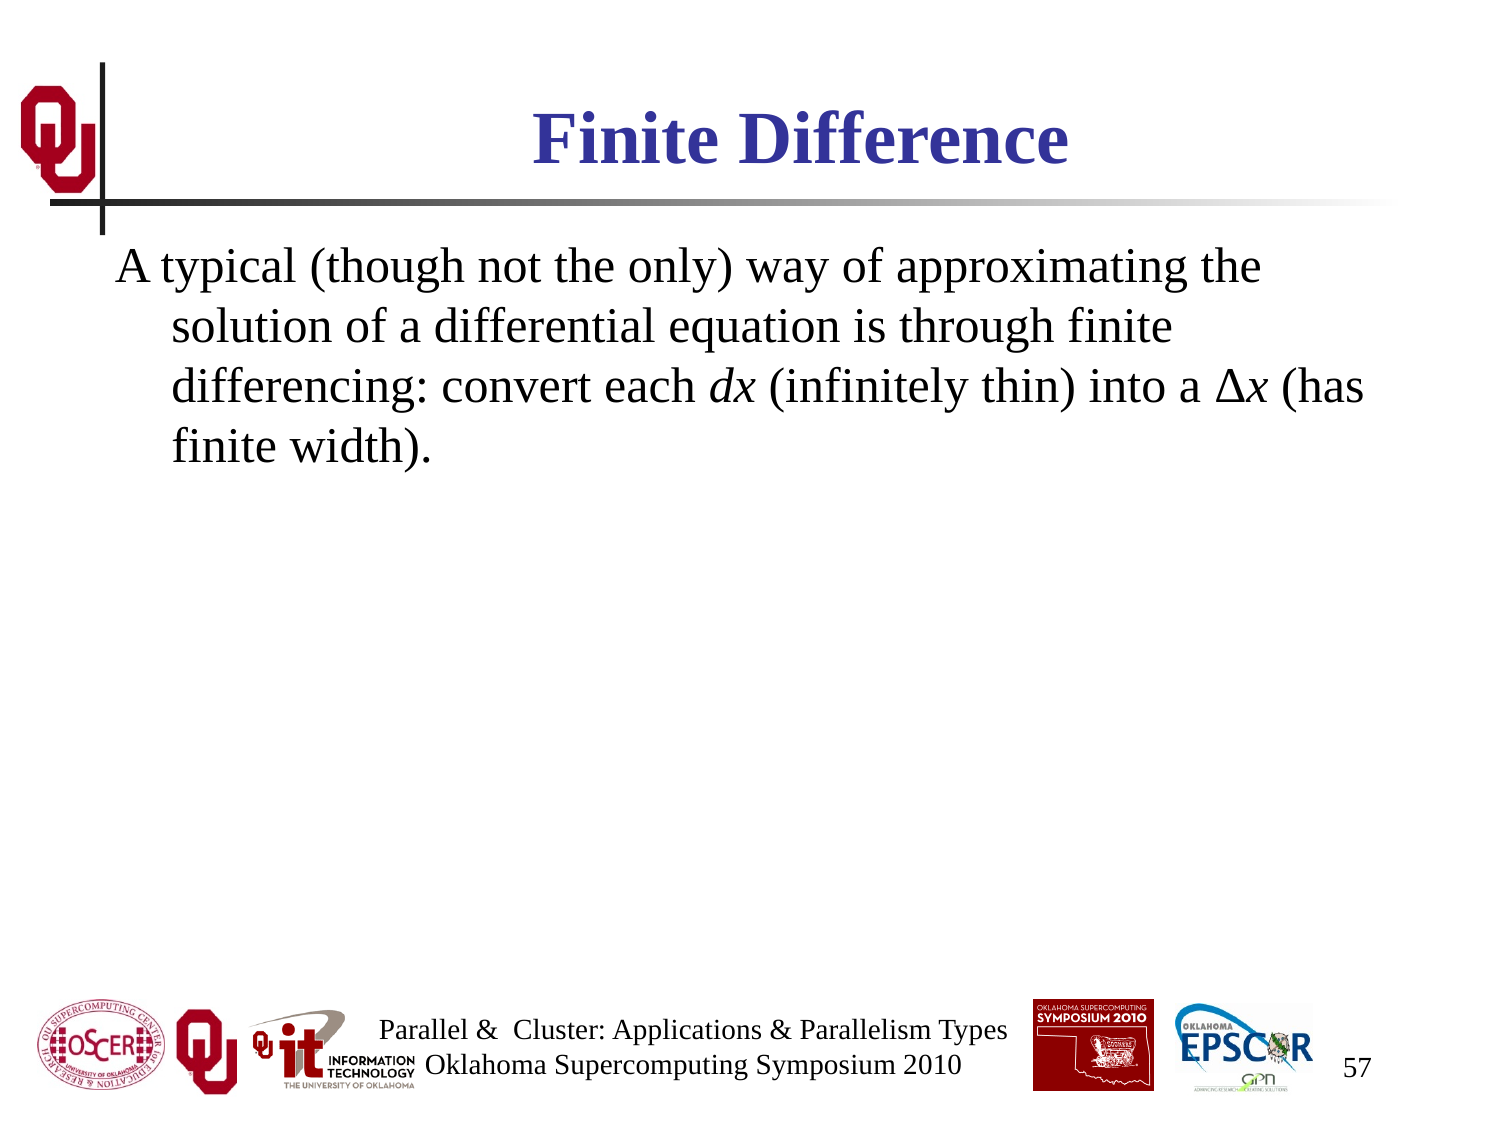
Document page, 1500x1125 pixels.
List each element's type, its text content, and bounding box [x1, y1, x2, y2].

title Finite Difference [162, 74, 1442, 187]
picture [1175, 1003, 1313, 1015]
picture [18, 83, 97, 196]
list A typical (though not the only) way of approximating the solution of a differential equation is through finite differencing: convert each dx (infinitely thin) into a Δx (has finite width). [99, 224, 1401, 988]
slide_number 57 [1174, 1015, 1388, 1091]
picture [1188, 1011, 1216, 1015]
picture [1187, 1091, 1294, 1098]
picture [37, 999, 165, 1090]
footer Parallel & Cluster: Applications & Parallelism Types Oklahoma Supercomputing Symposium 2010 [237, 1012, 1151, 1088]
picture [174, 999, 425, 1099]
